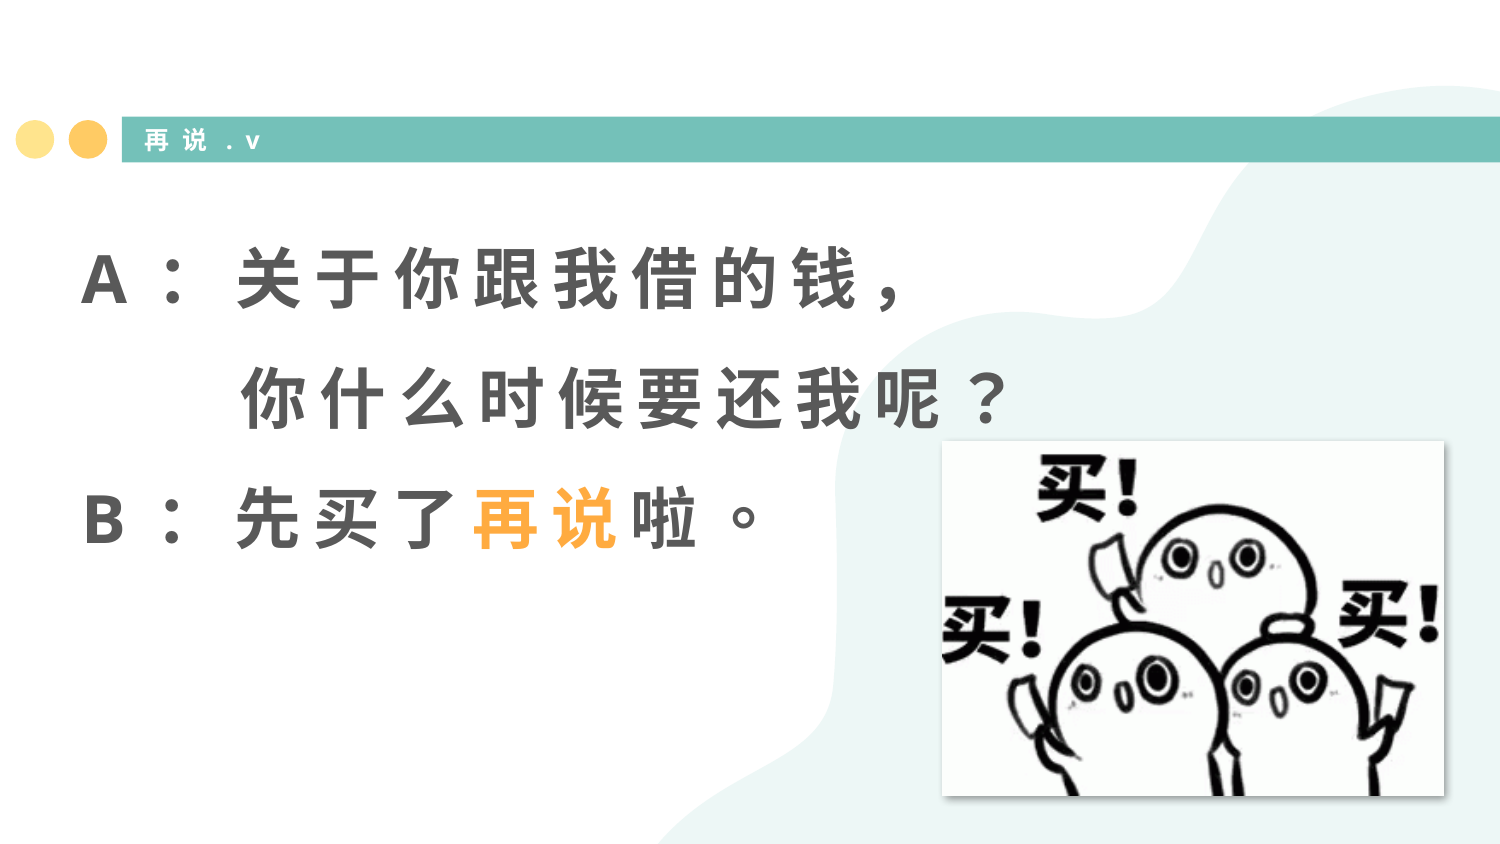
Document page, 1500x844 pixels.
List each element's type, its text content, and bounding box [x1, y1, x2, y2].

text_box A：关于你跟我借的钱， 你什么时候要还我呢？ B：先买了再说啦。 [67, 189, 1036, 565]
title 再说.v [129, 118, 952, 170]
picture [942, 440, 1444, 796]
